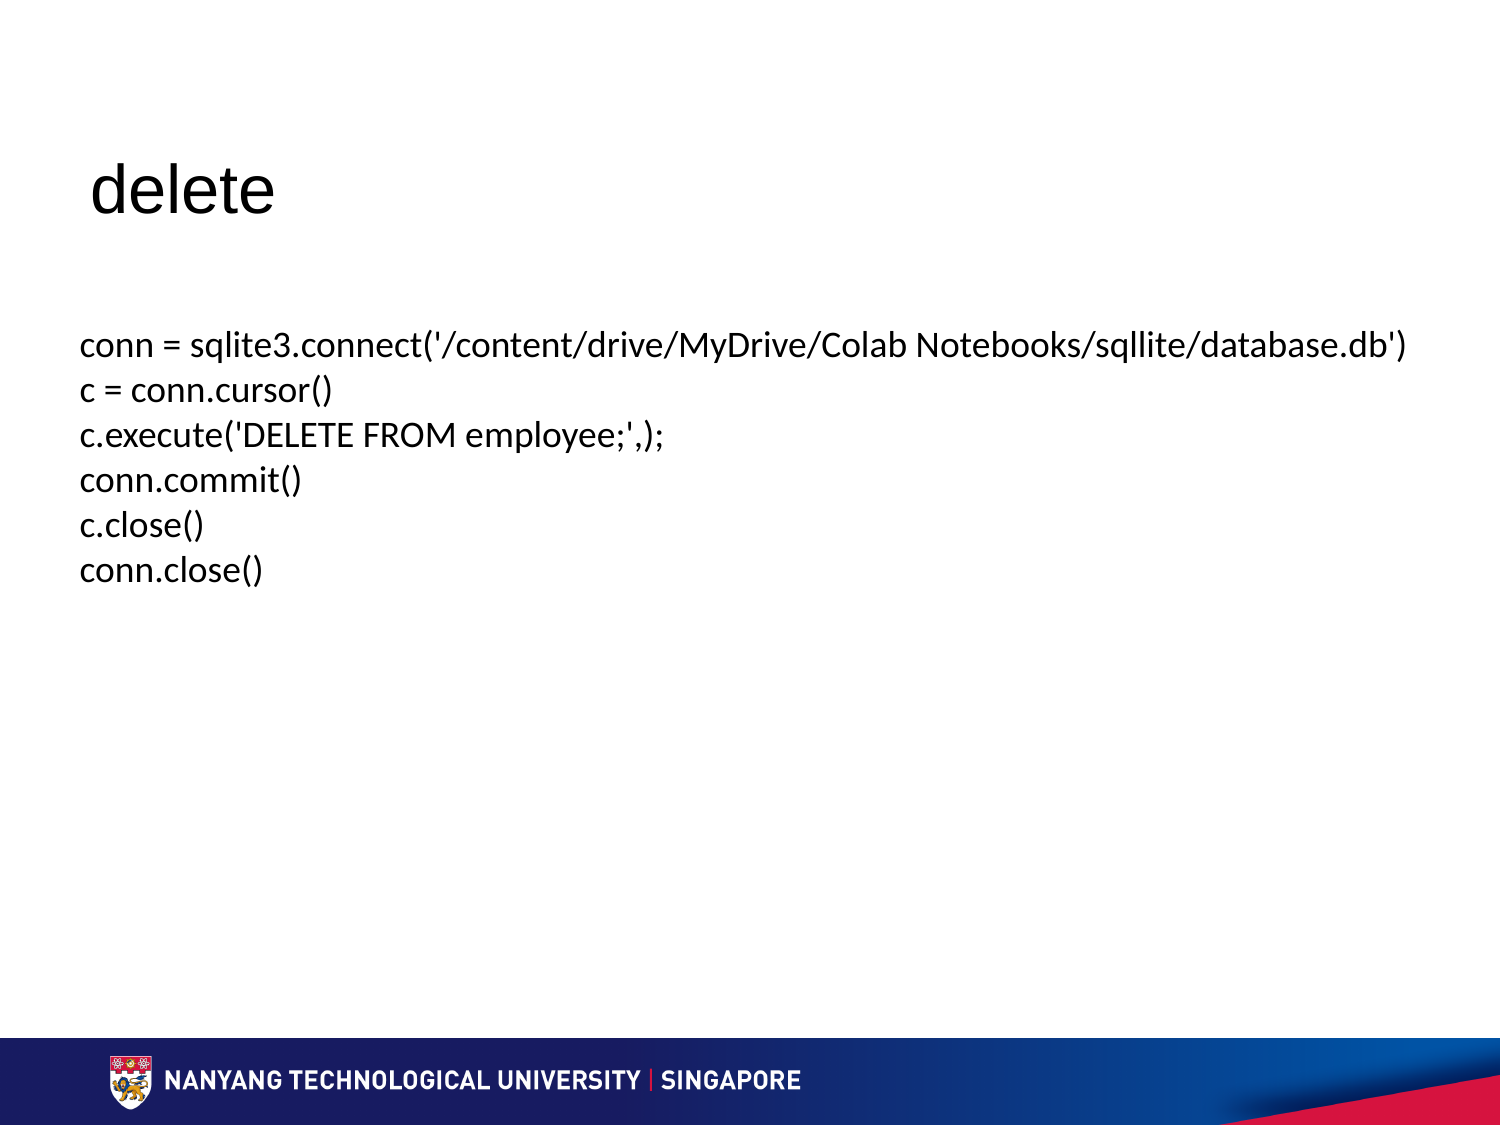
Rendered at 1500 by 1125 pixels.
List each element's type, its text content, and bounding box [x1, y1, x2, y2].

text_box conn = sqlite3.connect('/content/drive/MyDrive/Colab Notebooks/sqllite/database.db') c = conn.cursor() c.execute('DELETE FROM employee;',); conn.commit() c.close() conn.close() [64, 312, 1489, 597]
title delete [75, 92, 1425, 280]
picture [0, 1038, 1500, 1125]
